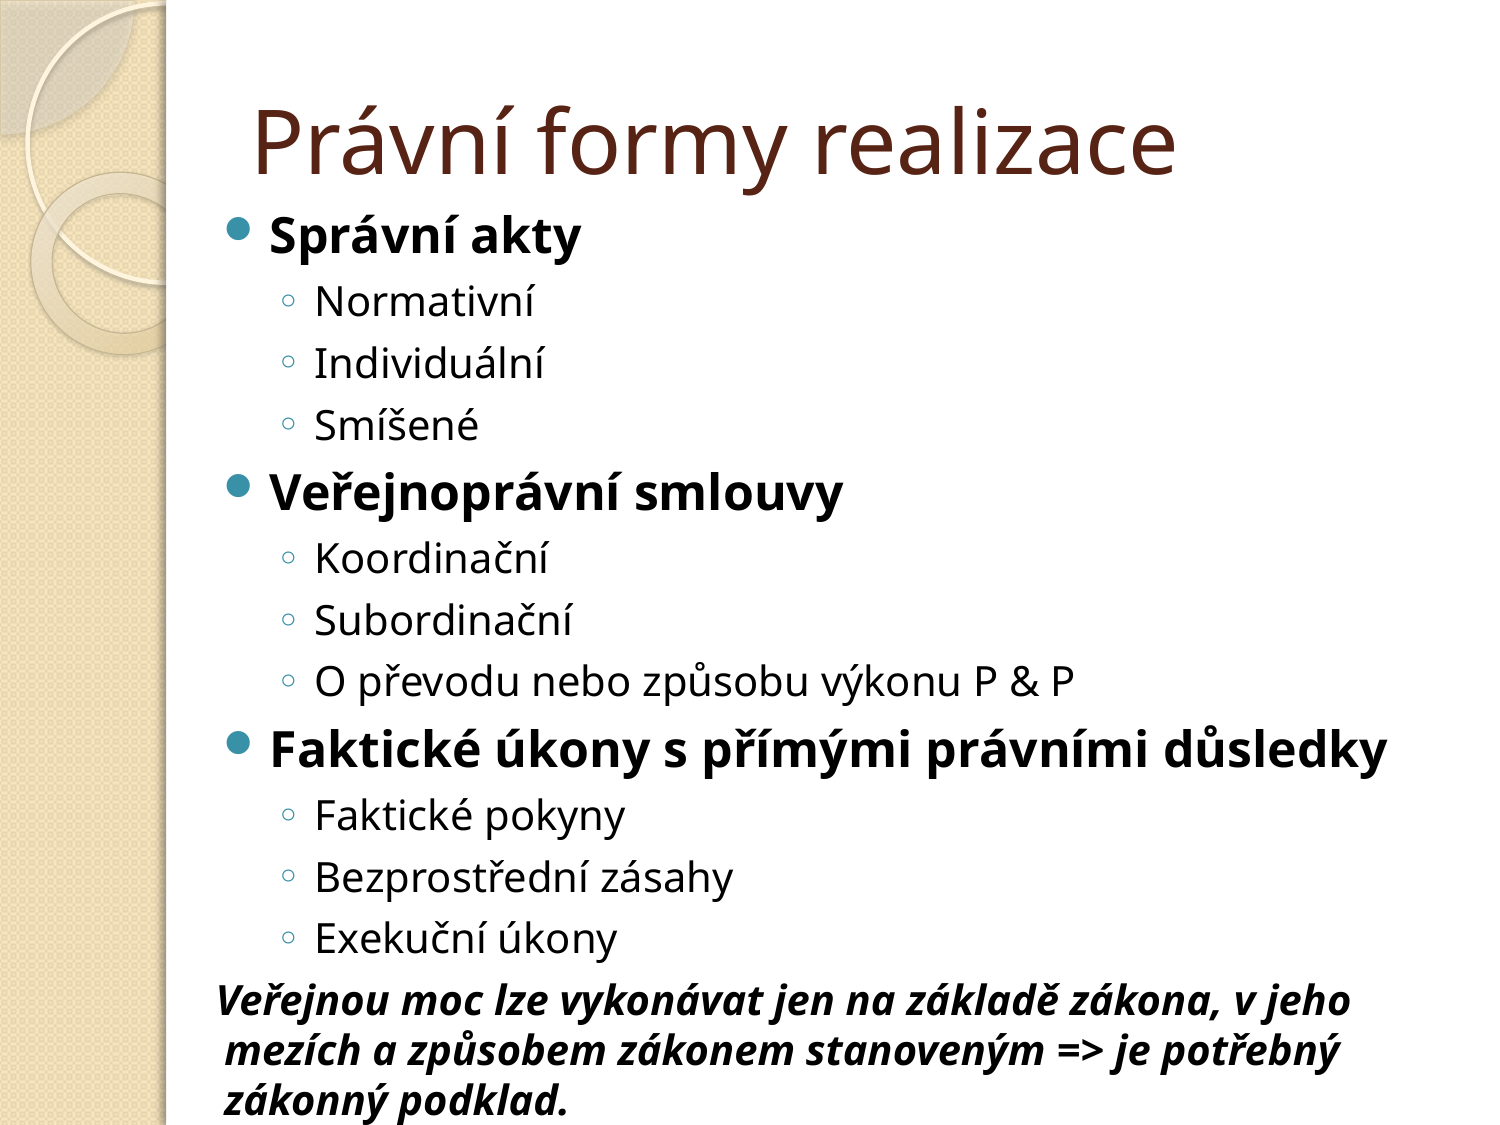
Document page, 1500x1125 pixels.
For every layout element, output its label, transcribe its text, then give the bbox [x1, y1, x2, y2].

title Právní formy realizace [235, 45, 1466, 196]
list Správní akty Normativní Individuální Smíšené Veřejnoprávní smlouvy Koordinační Subordinační O převodu nebo způsobu výkonu P & P Faktické úkony s přímými právními důsledky Faktické pokyny Bezprostřední zásahy Exekuční úkony Veřejnou moc lze vykonávat jen na základě zákona, v jeho mezích a způsobem zákonem stanoveným => je potřebný zákonný podklad. [194, 196, 1466, 1026]
